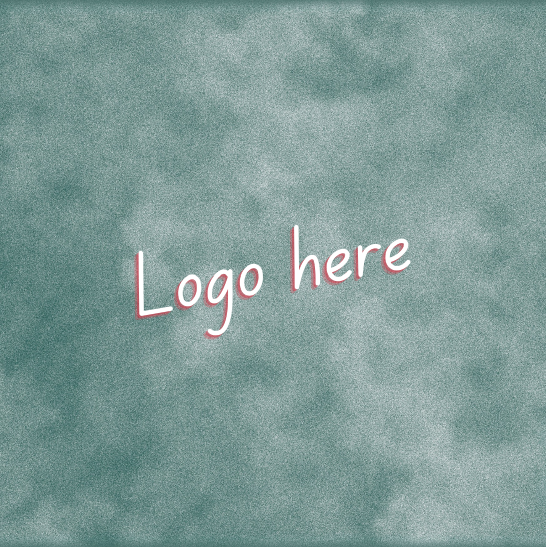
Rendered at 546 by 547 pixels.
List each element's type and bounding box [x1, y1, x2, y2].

text_box [121, 198, 422, 353]
text_box [0, 0, 546, 547]
